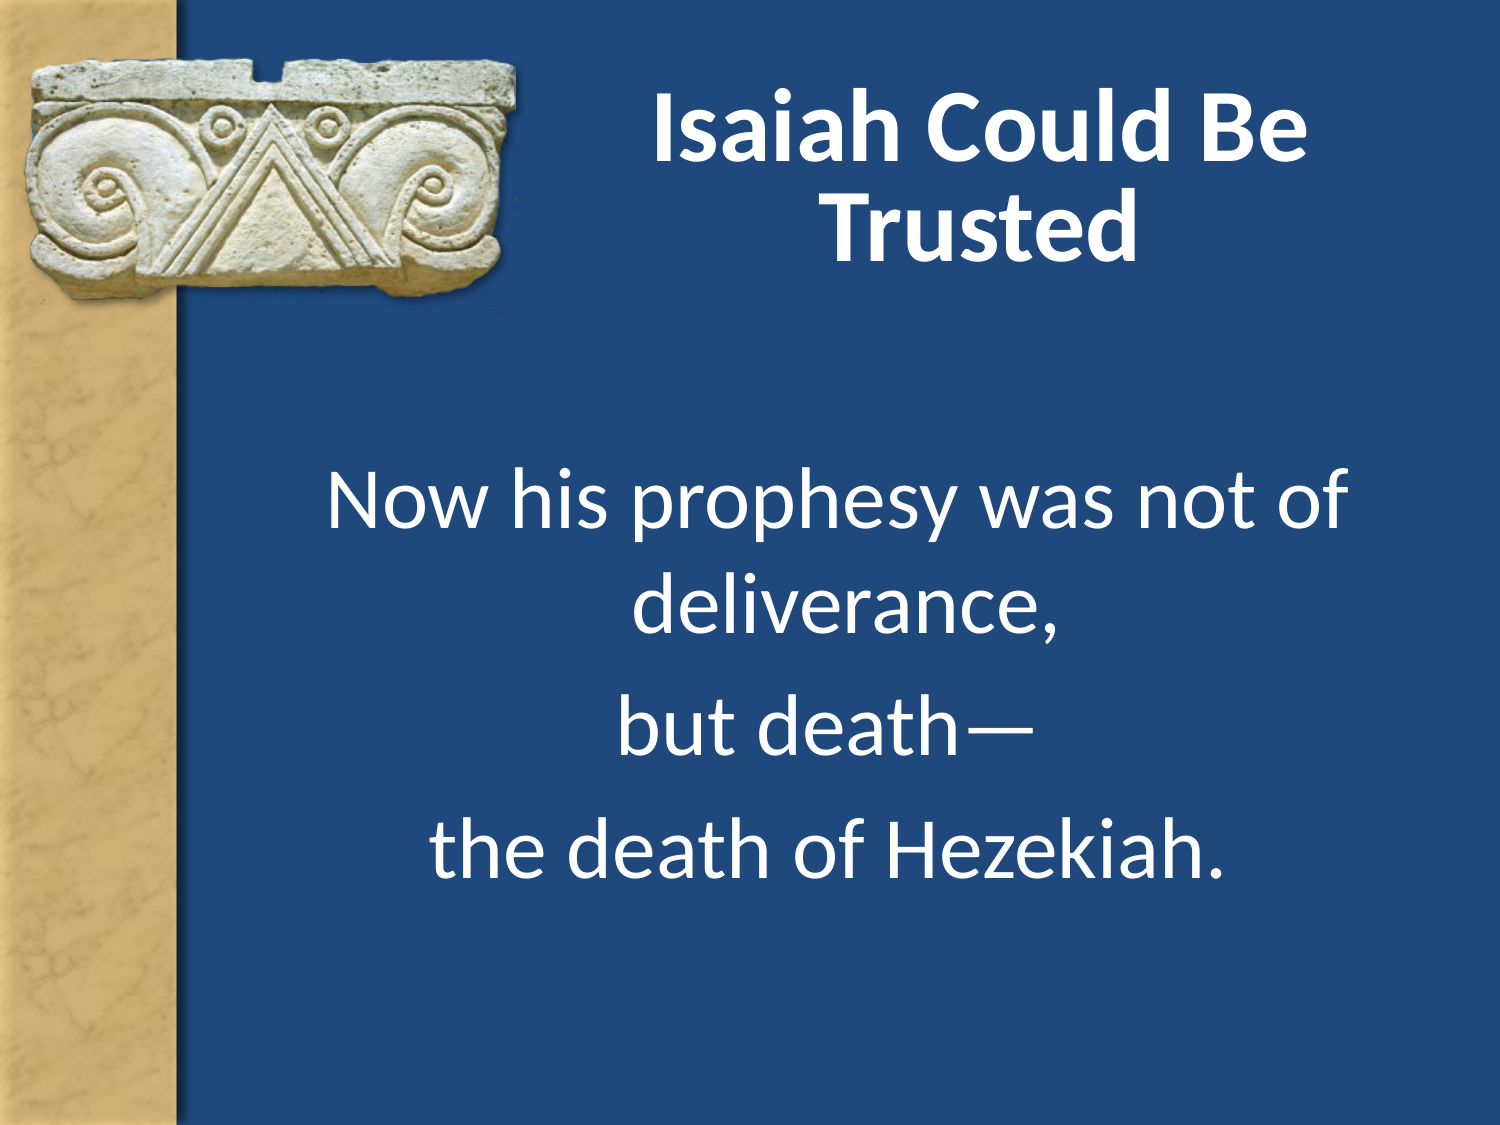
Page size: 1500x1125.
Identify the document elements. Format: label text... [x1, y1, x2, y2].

list Now his prophesy was not of deliverance, but death— the death of Hezekiah. [231, 352, 1425, 984]
title Isaiah Could Be Trusted [535, 45, 1425, 319]
picture [0, 44, 536, 312]
